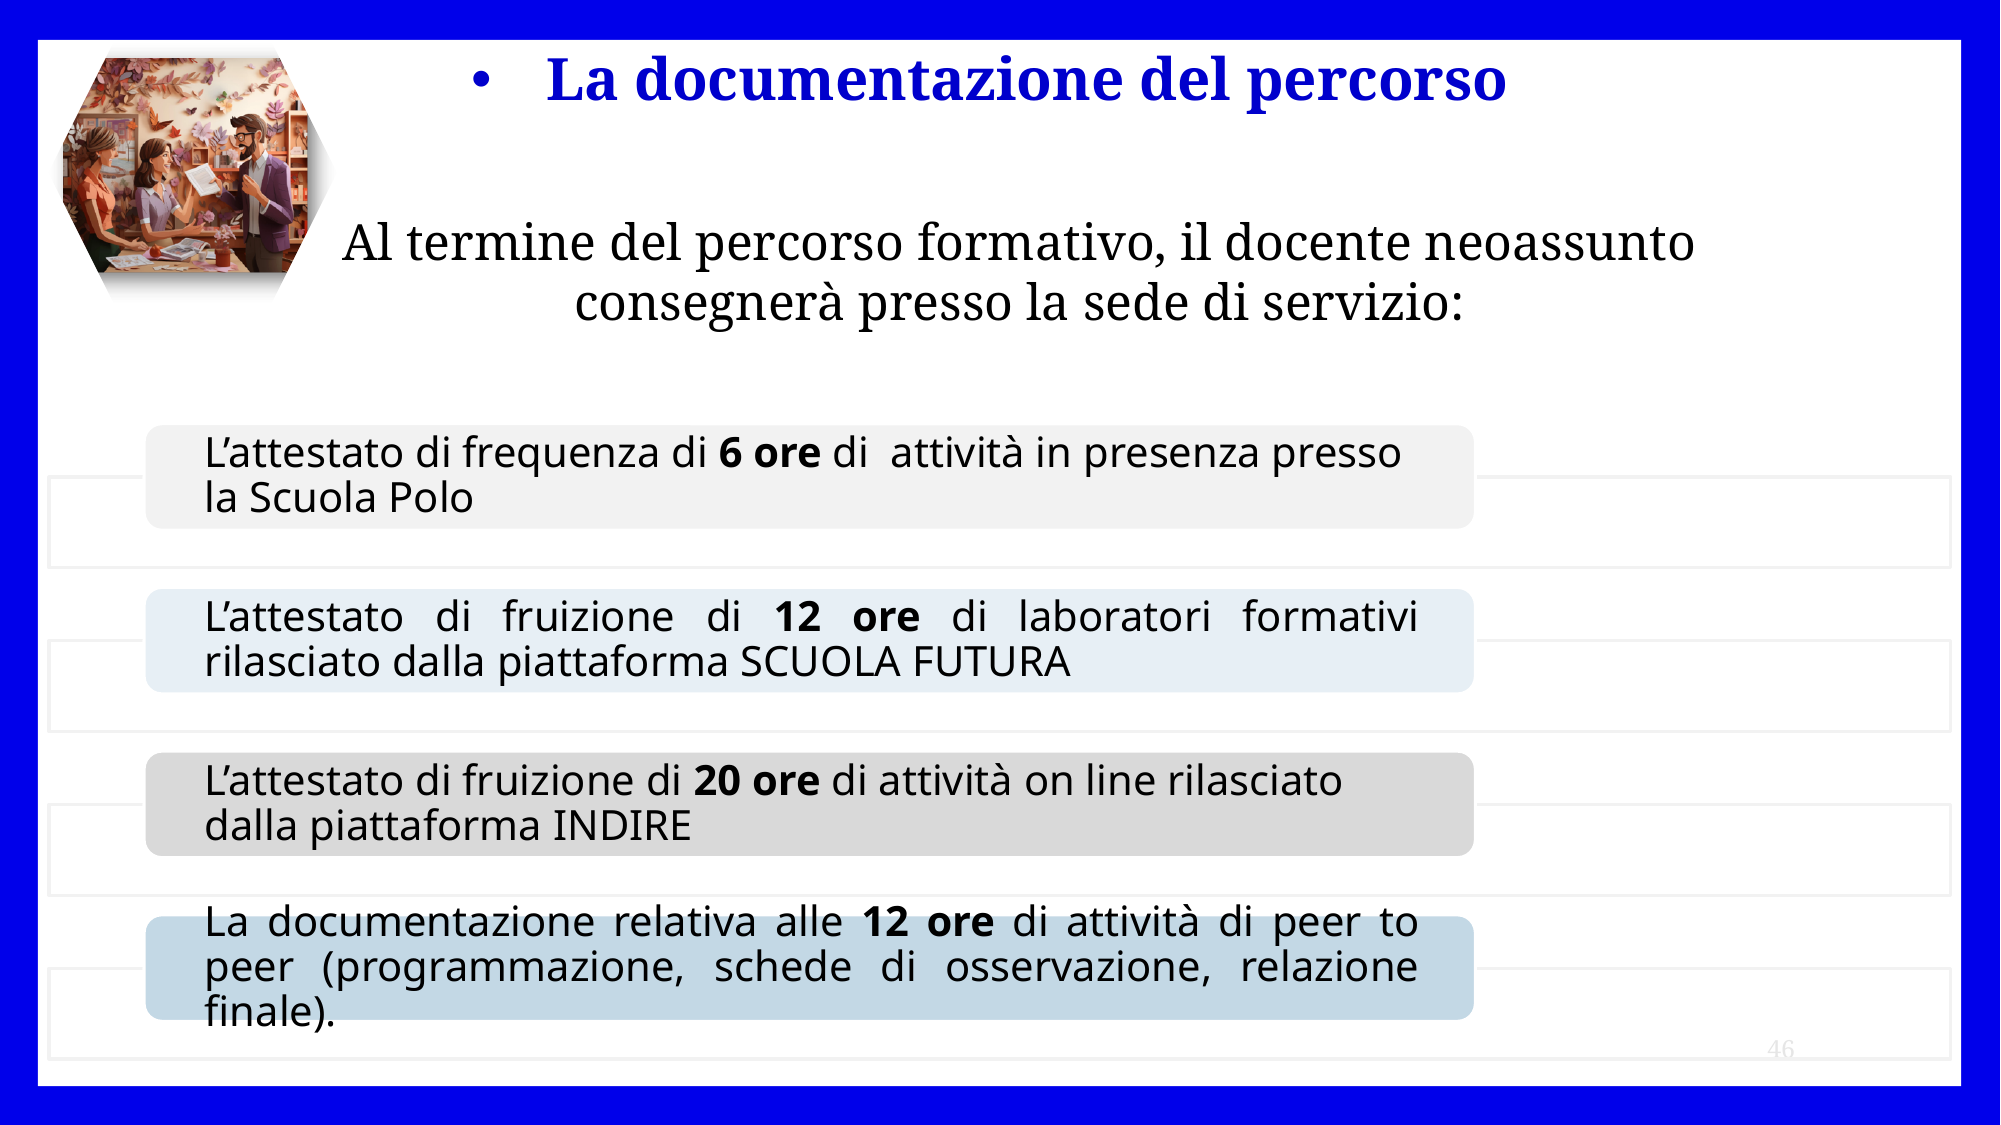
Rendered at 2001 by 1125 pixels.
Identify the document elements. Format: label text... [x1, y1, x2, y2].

text_box [47, 41, 339, 305]
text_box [48, 416, 1952, 1067]
text_box Al termine del percorso formativo, il docente neoassunto consegnerà presso la sede di servizio: [288, 202, 1751, 415]
text_box La documentazione del percorso [456, 42, 1807, 231]
